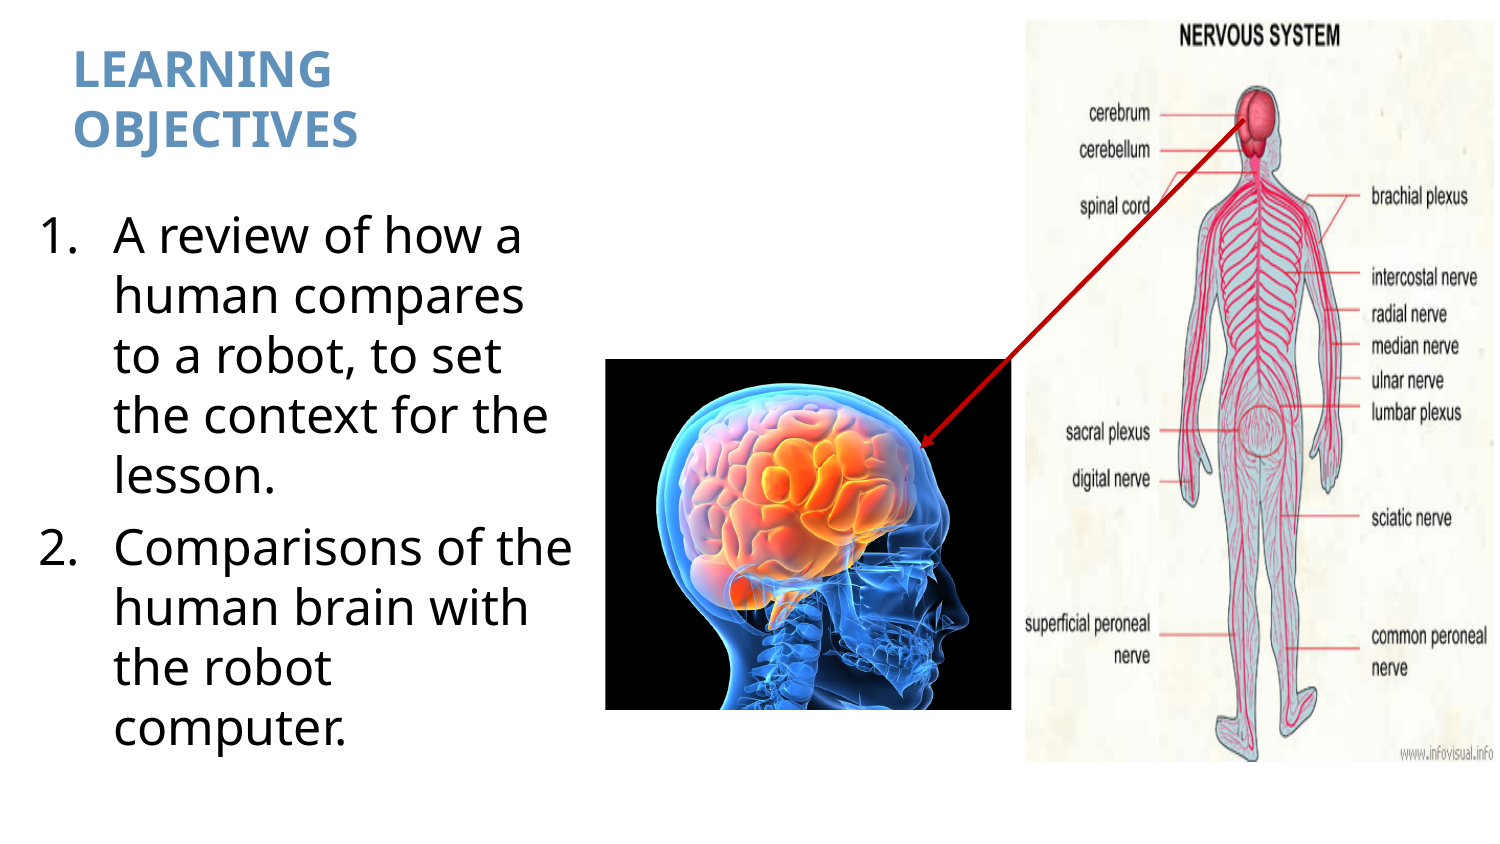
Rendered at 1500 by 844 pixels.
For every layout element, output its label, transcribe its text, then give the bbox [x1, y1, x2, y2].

picture [1025, 20, 1494, 762]
title LEARNING OBJECTIVES [57, 48, 519, 173]
list A review of how a human compares to a robot, to set the context for the lesson. Comparisons of the human brain with the robot computer. [23, 188, 591, 798]
picture [604, 358, 1012, 710]
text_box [919, 119, 1245, 449]
